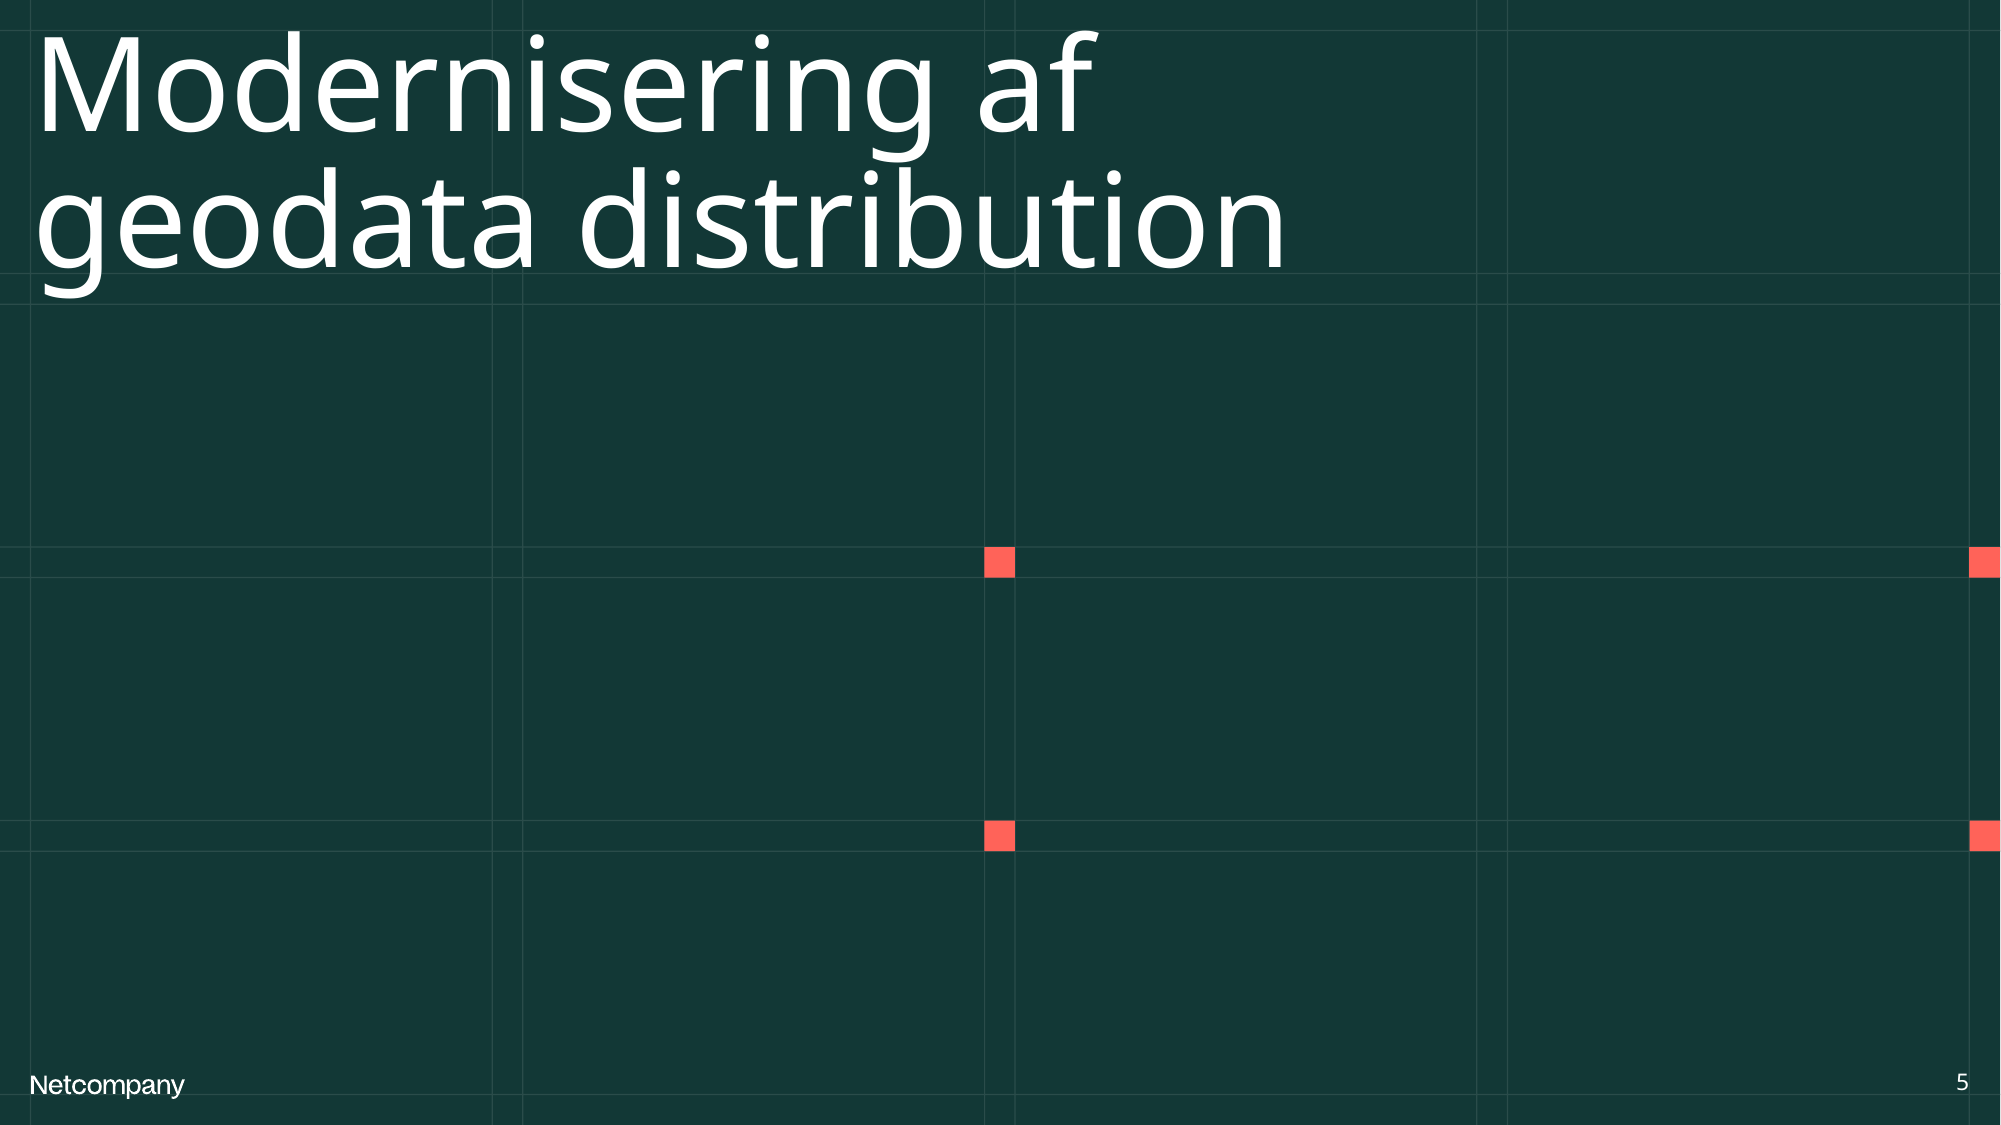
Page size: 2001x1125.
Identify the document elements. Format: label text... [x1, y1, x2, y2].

slide_number 5 [1524, 1062, 1970, 1095]
title Modernisering af geodata distribution [0, 0, 1476, 430]
